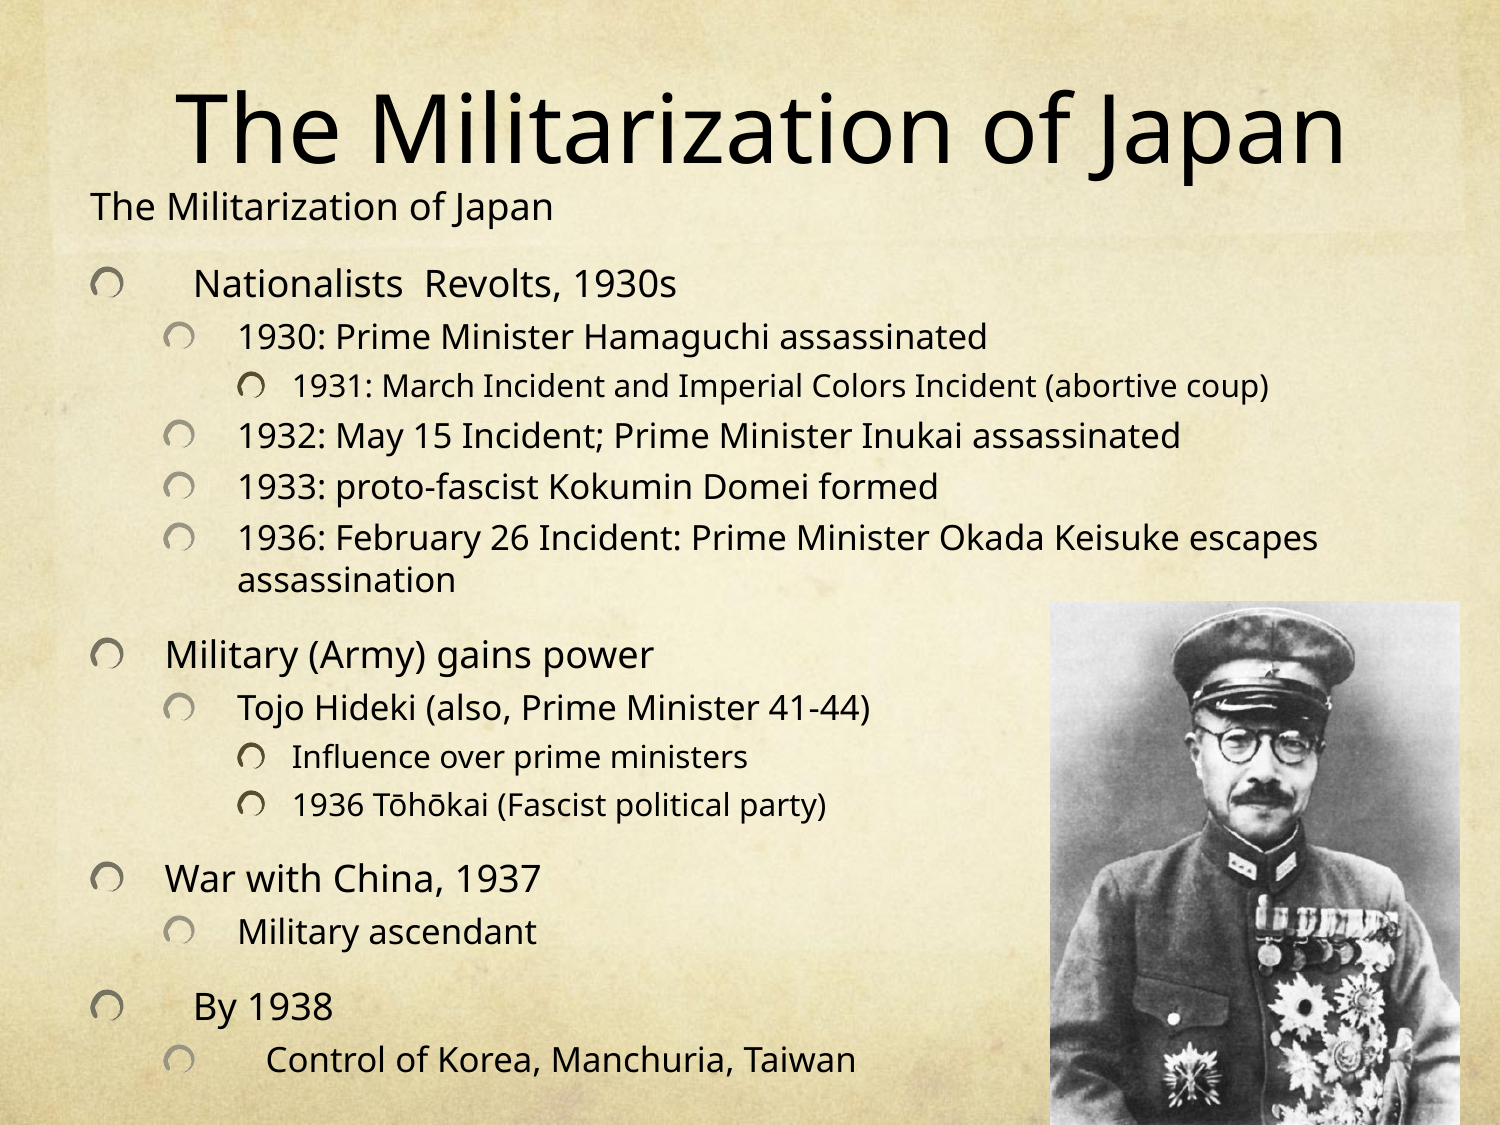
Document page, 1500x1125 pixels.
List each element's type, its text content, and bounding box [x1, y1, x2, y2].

picture [0, 0, 1500, 1125]
list The Militarization of Japan Nationalists Revolts, 1930s 1930: Prime Minister Hamaguchi assassinated 1931: March Incident and Imperial Colors Incident (abortive coup) 1932: May 15 Incident; Prime Minister Inukai assassinated 1933: proto-fascist Kokumin Domei formed 1936: February 26 Incident: Prime Minister Okada Keisuke escapes assassination Military (Army) gains power Tojo Hideki (also, Prime Minister 41-44) Influence over prime ministers 1936 Tōhōkai (Fascist political party) War with China, 1937 Military ascendant By 1938 Control of Korea, Manchuria, Taiwan [75, 174, 1425, 1088]
title The Militarization of Japan [125, 50, 1400, 174]
